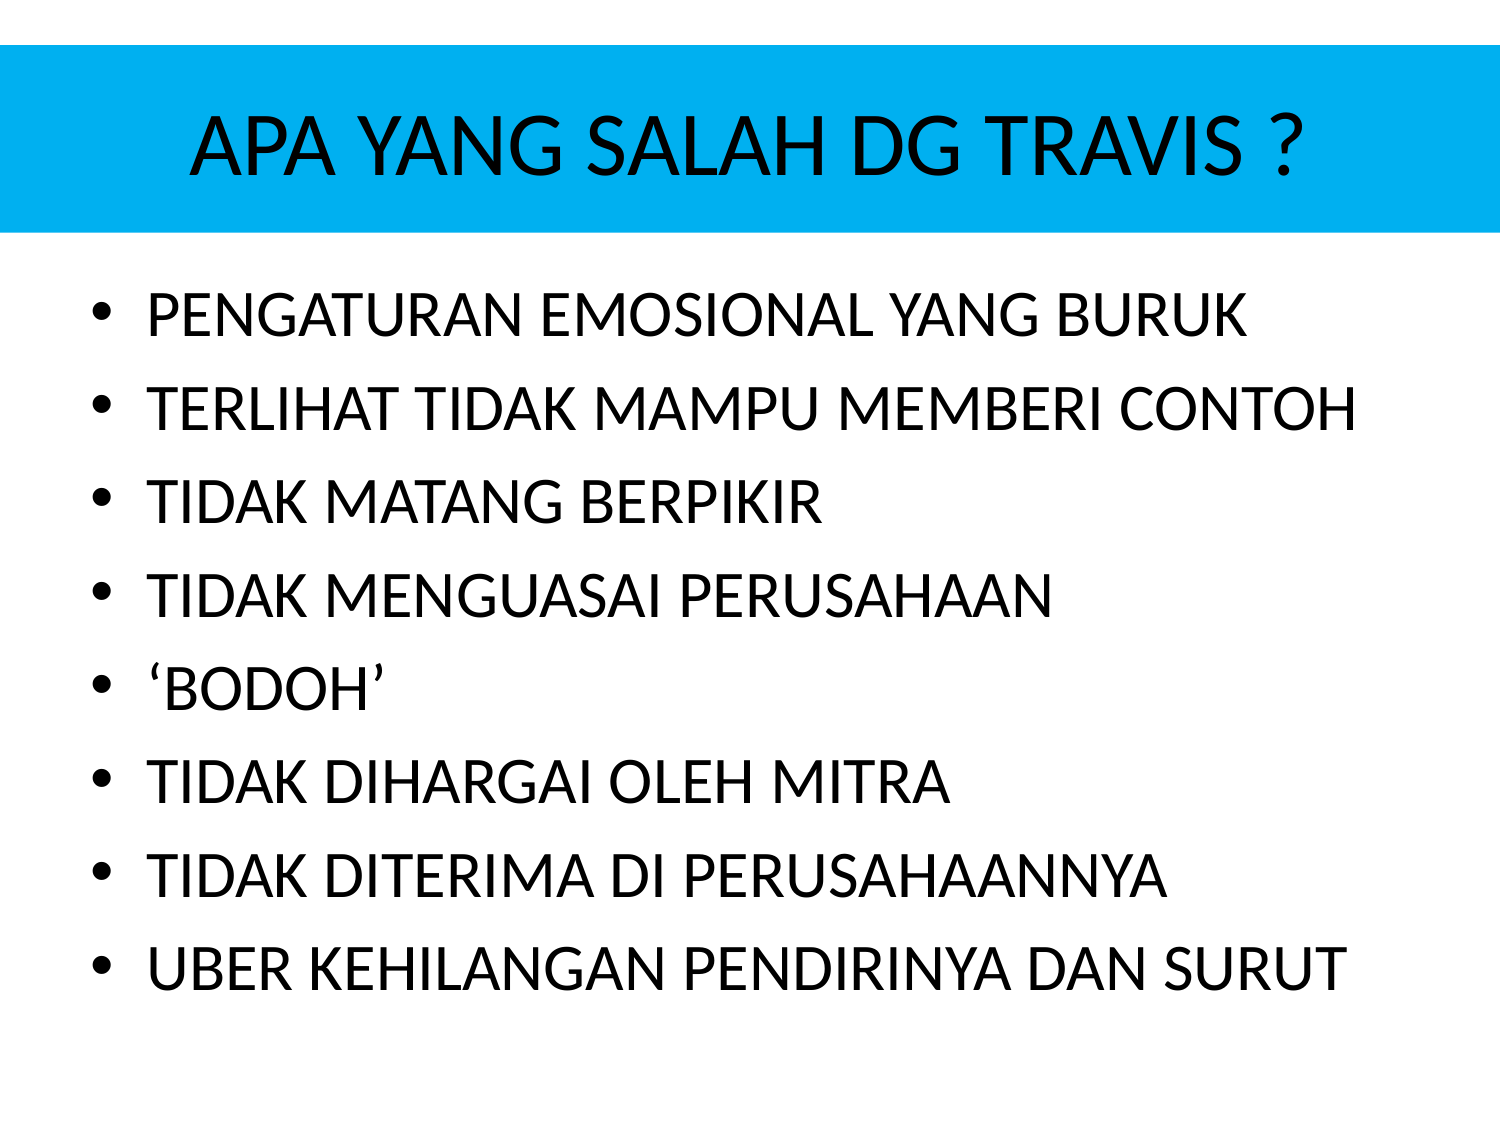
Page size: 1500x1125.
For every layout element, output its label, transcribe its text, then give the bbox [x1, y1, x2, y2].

list PENGATURAN EMOSIONAL YANG BURUK TERLIHAT TIDAK MAMPU MEMBERI CONTOH TIDAK MATANG BERPIKIR TIDAK MENGUASAI PERUSAHAAN ‘BODOH’ TIDAK DIHARGAI OLEH MITRA TIDAK DITERIMA DI PERUSAHAANNYA UBER KEHILANGAN PENDIRINYA DAN SURUT [75, 262, 1425, 1050]
title APA YANG SALAH DG TRAVIS ? [0, 45, 1500, 233]
